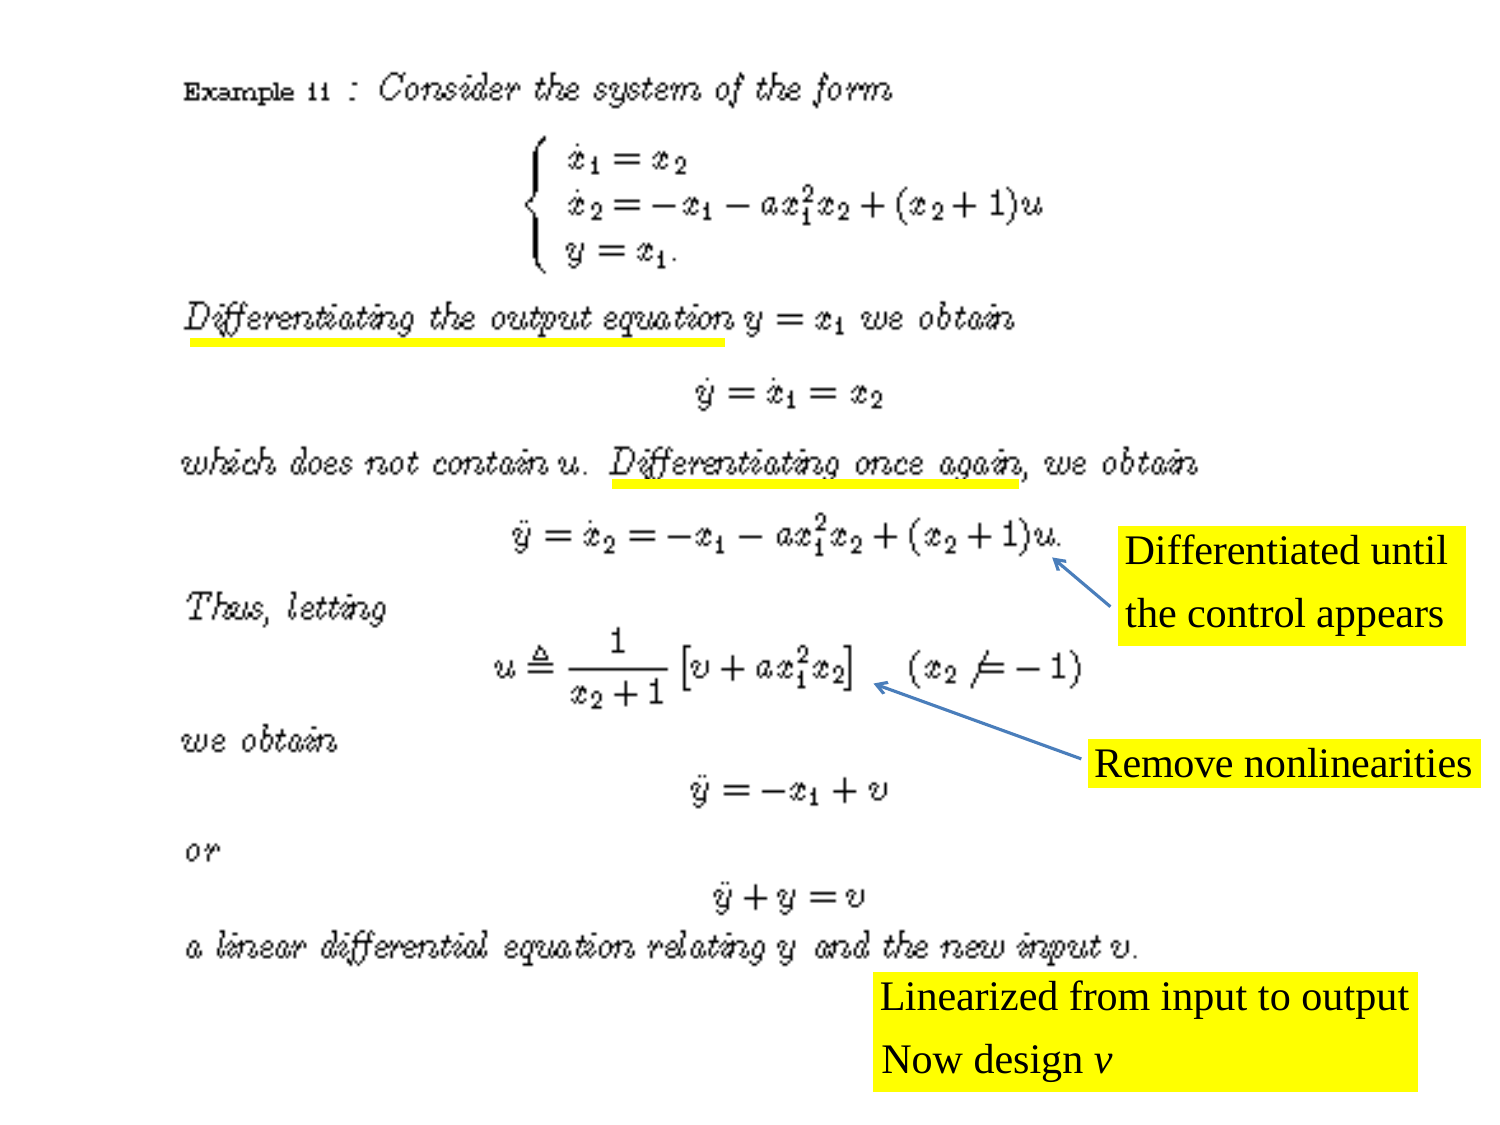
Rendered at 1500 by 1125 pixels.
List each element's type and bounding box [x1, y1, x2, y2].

picture [139, 55, 1408, 997]
text_box [1087, 738, 1482, 788]
text_box [873, 683, 1082, 760]
text_box [1051, 557, 1111, 607]
text_box [1117, 525, 1467, 646]
text_box [873, 972, 1419, 1093]
